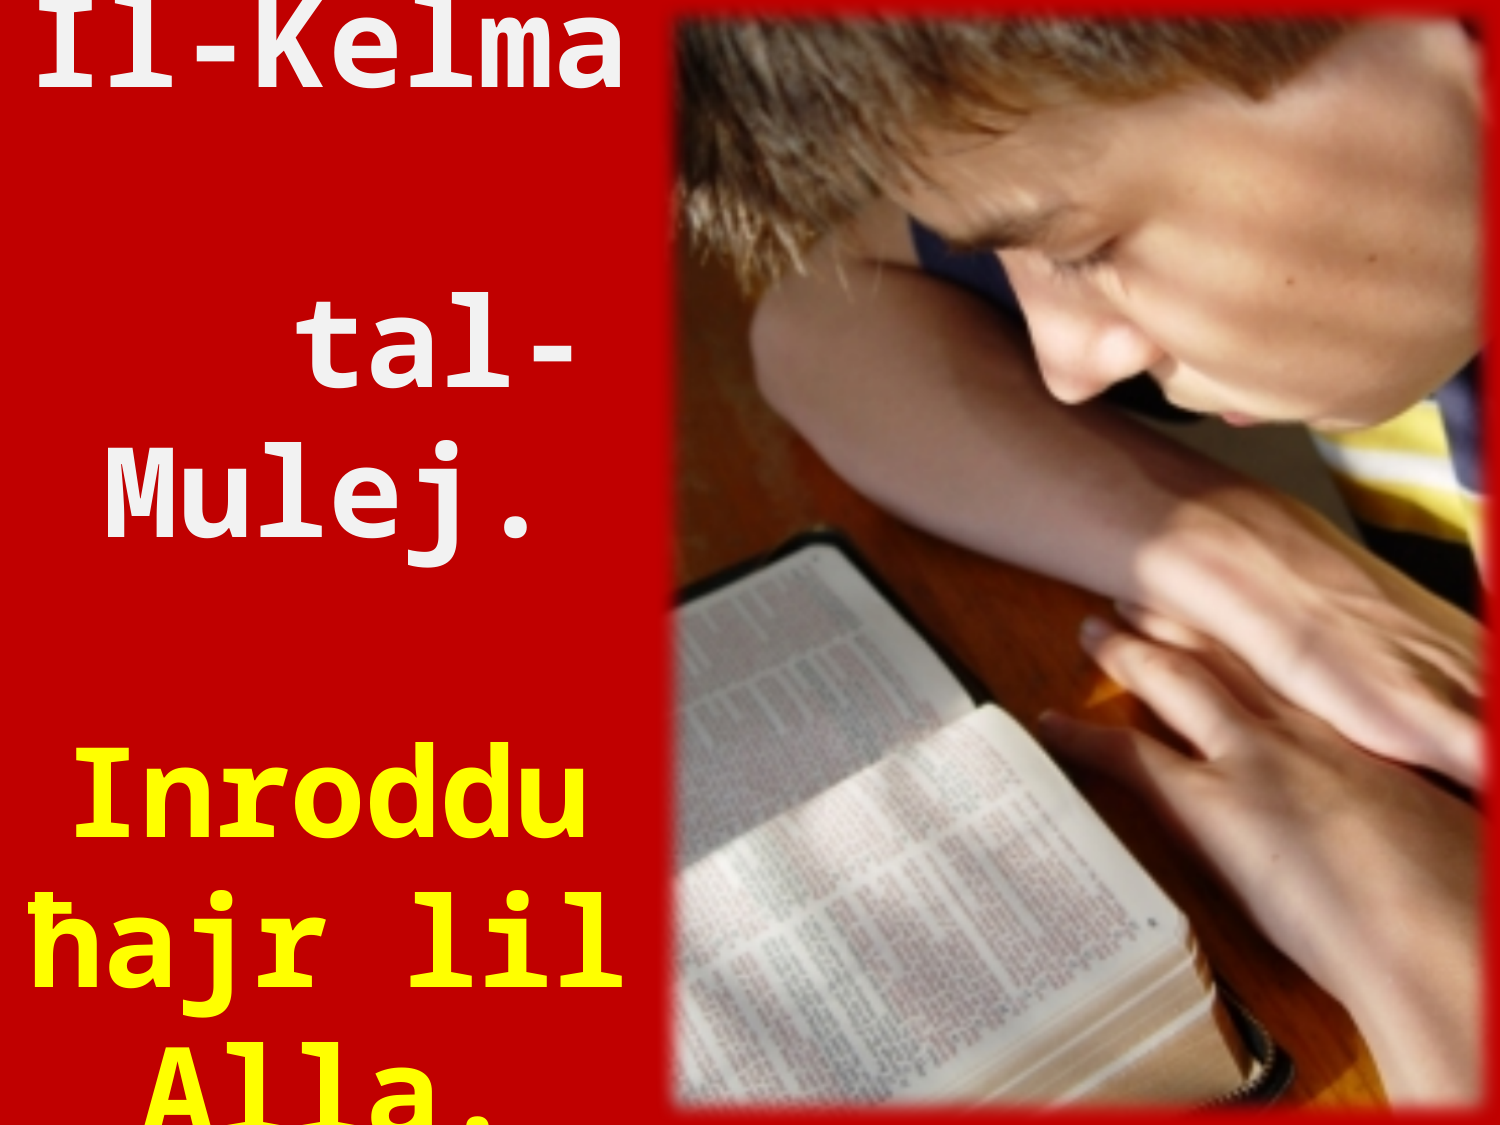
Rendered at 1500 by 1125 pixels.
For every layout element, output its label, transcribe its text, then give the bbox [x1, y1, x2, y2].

title Il-Kelma tal-Mulej. Inroddu ħajr lil Alla. [0, 0, 653, 1125]
picture [655, 0, 1500, 1125]
